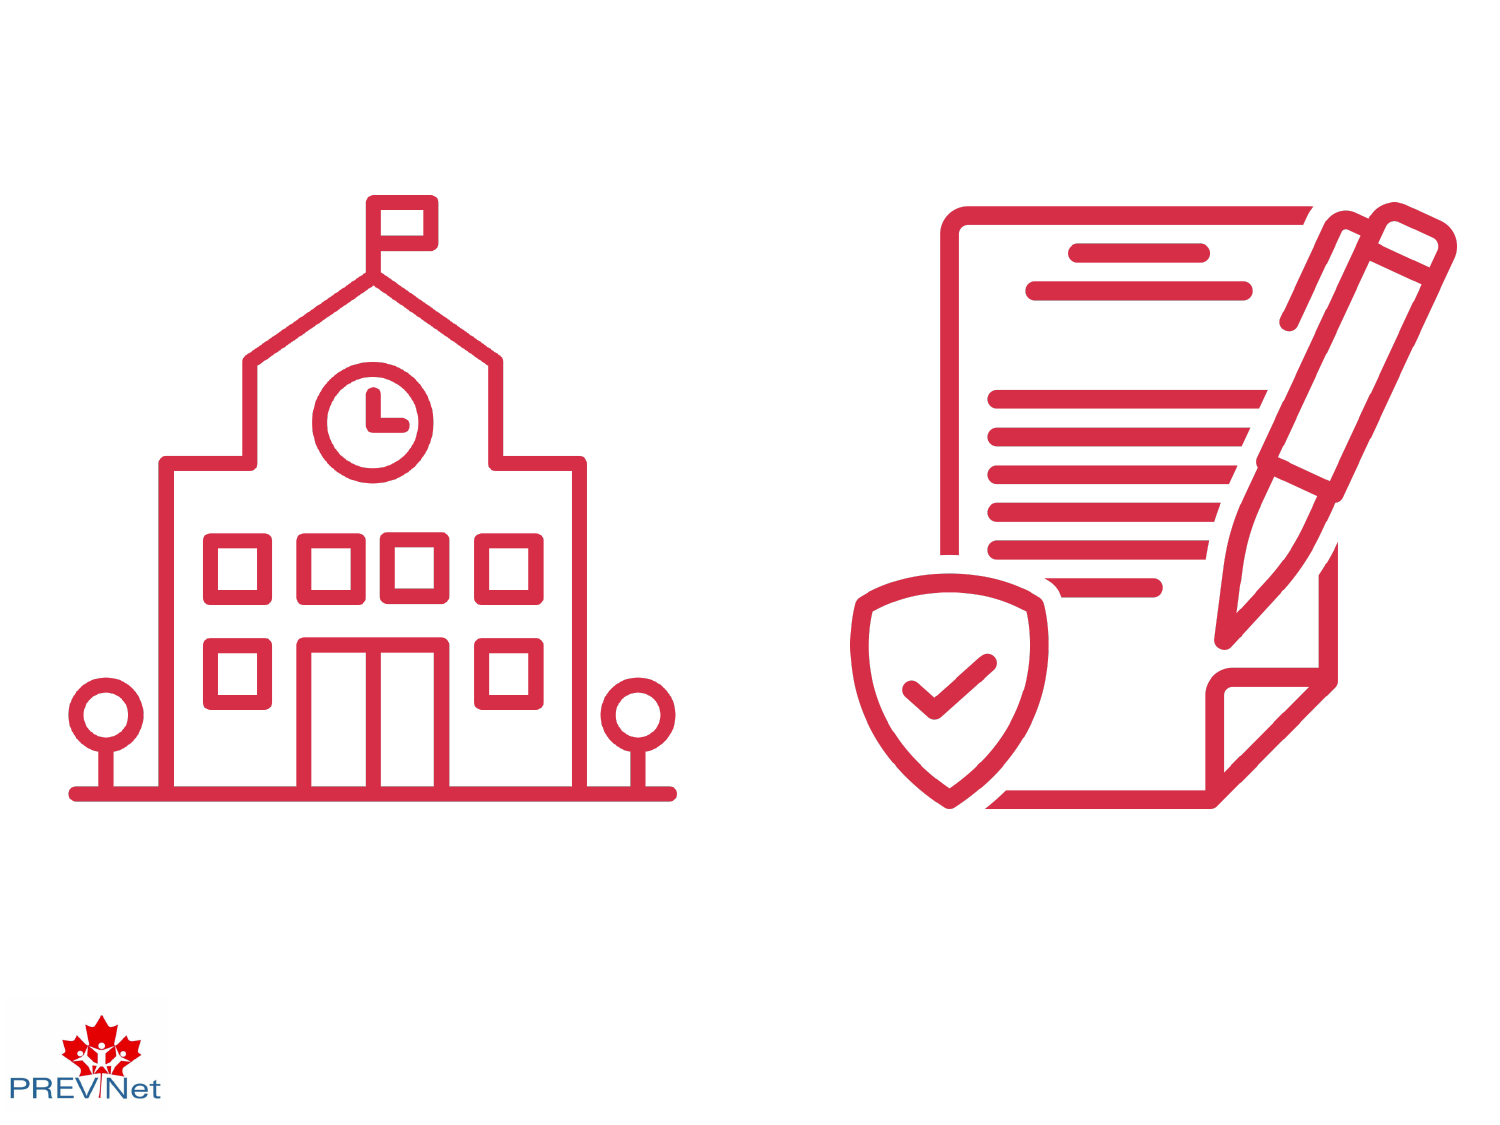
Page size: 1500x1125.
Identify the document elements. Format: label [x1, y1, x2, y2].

picture [849, 202, 1457, 809]
picture [0, 119, 751, 877]
picture [4, 996, 167, 1112]
